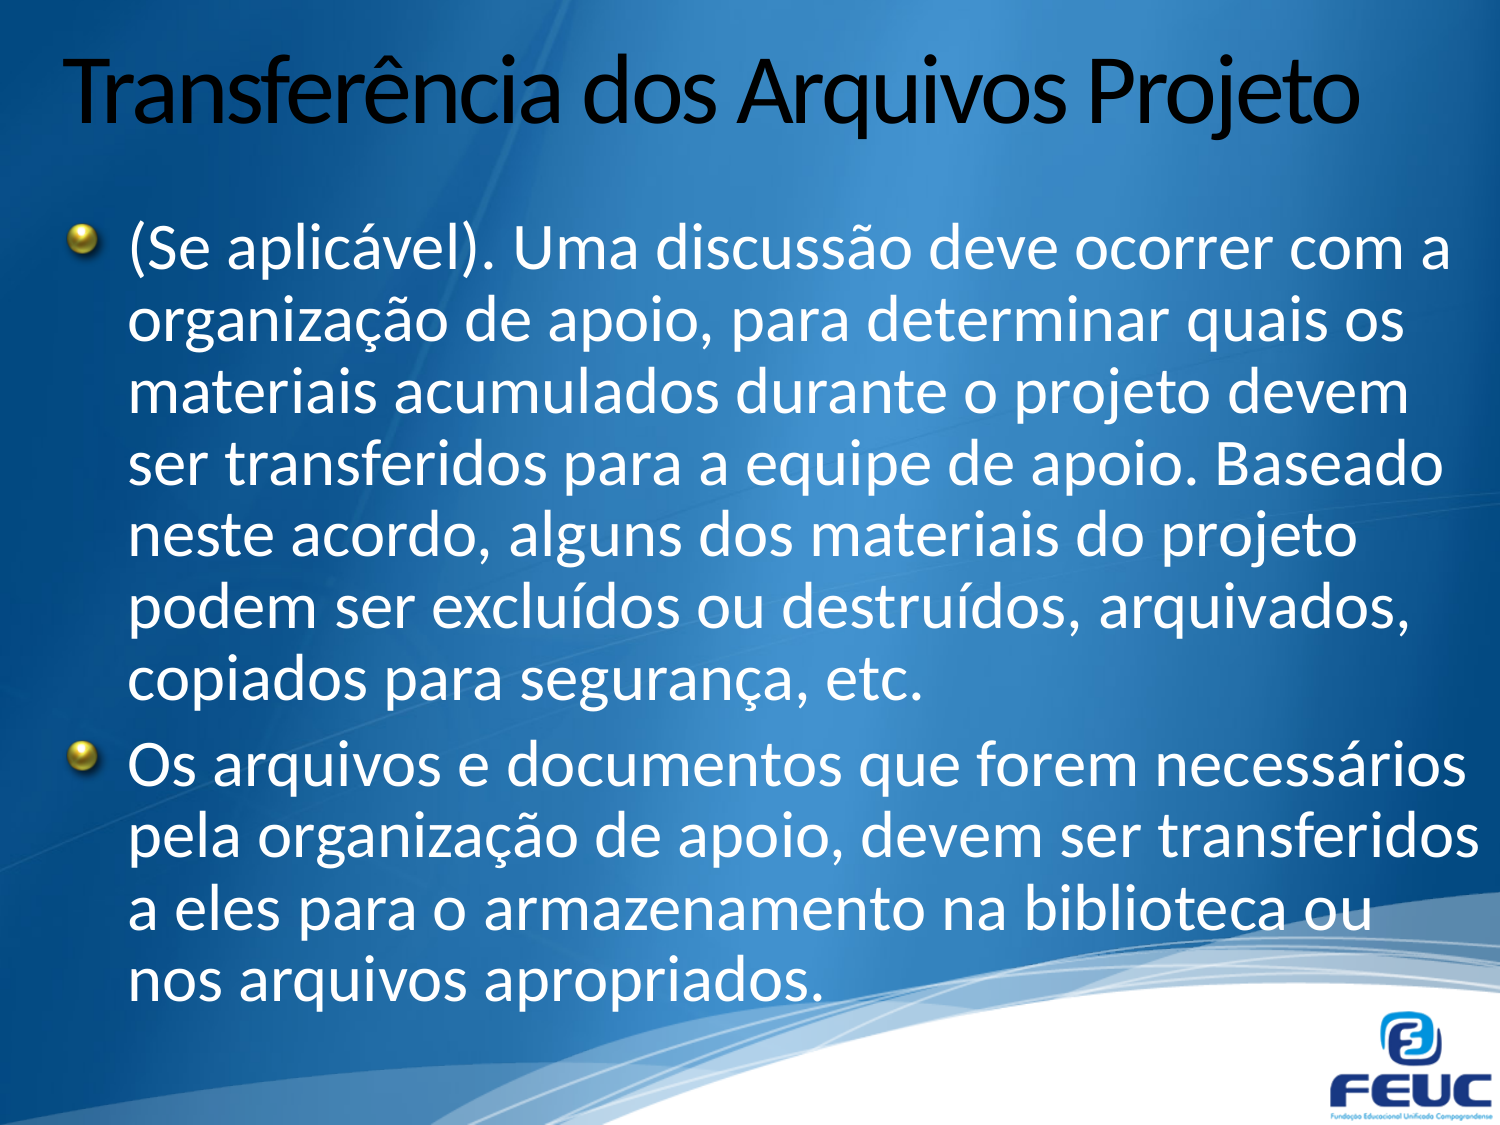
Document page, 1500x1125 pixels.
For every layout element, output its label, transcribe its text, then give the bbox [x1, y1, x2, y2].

picture [0, 0, 1500, 1125]
list (Se aplicável). Uma discussão deve ocorrer com a organização de apoio, para determinar quais os materiais acumulados durante o projeto devem ser transferidos para a equipe de apoio. Baseado neste acordo, alguns dos materiais do projeto podem ser excluídos ou destruídos, arquivados, copiados para segurança, etc. Os arquivos e documentos que forem necessários pela organização de apoio, devem ser transferidos a eles para o armazenamento na biblioteca ou nos arquivos apropriados. [62, 211, 1483, 1028]
title Transferência dos Arquivos Projeto [62, 37, 1438, 147]
